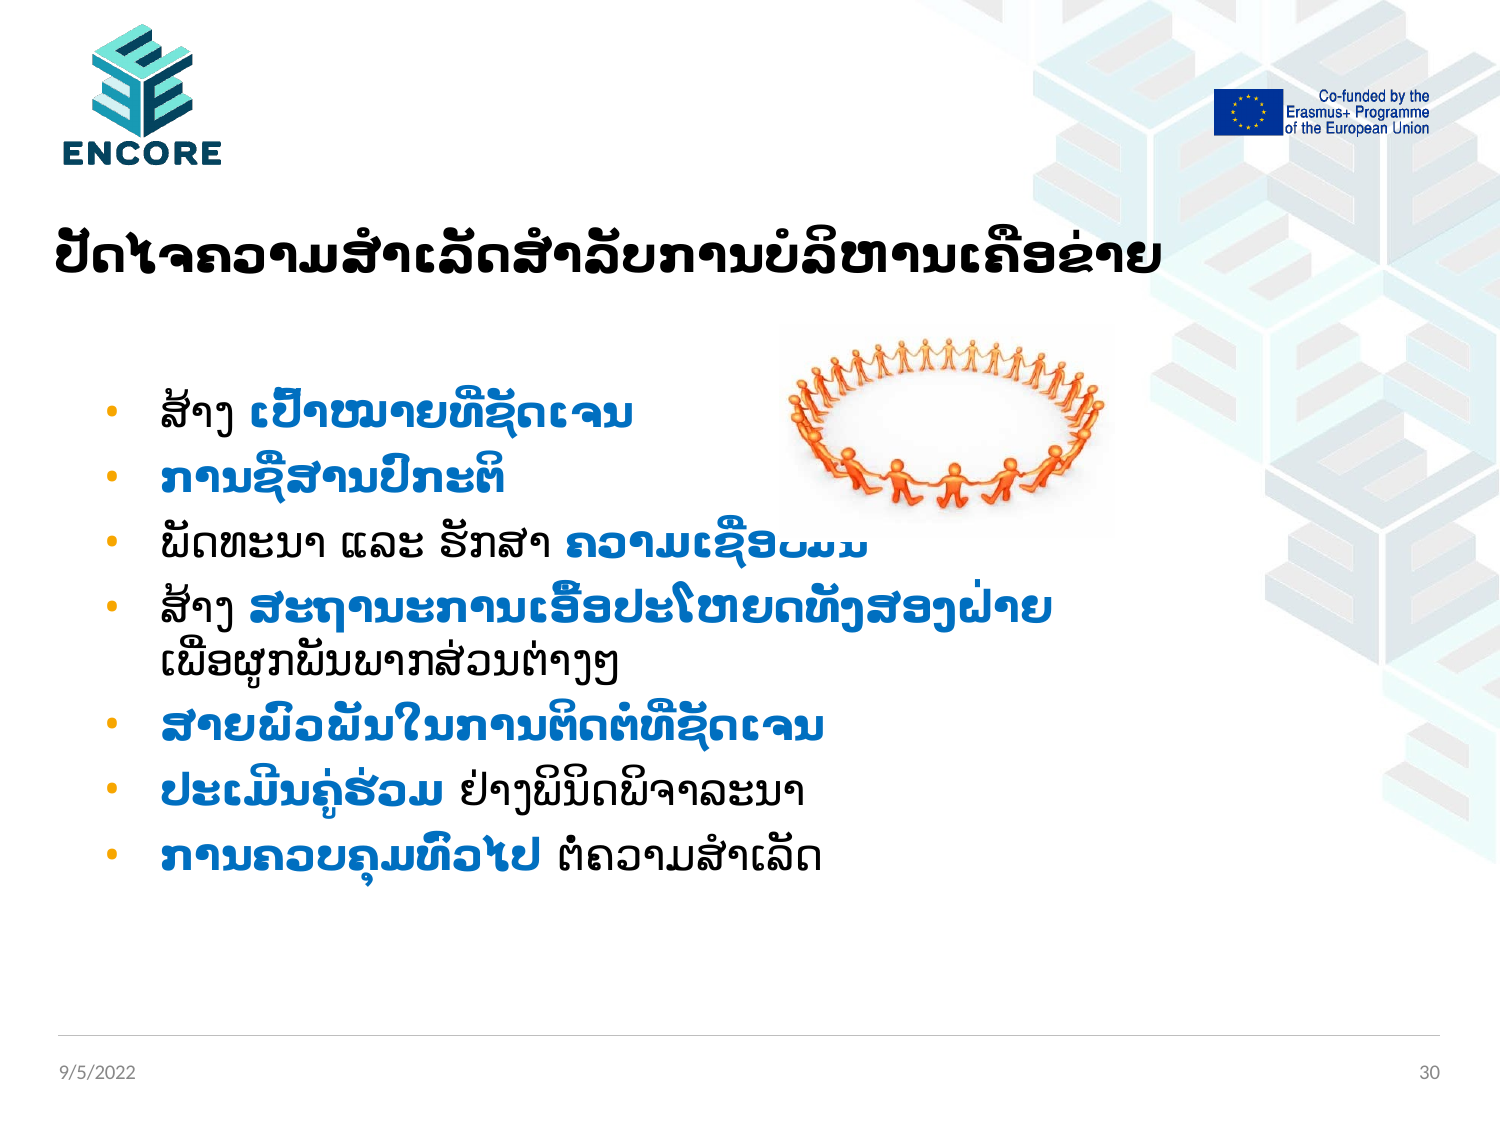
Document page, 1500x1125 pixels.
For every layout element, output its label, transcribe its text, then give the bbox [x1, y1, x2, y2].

title ປັດໄຈຄວາມສຳເລັດສຳລັບການບໍລິຫານເຄືອຂ່າຍ [52, 220, 1177, 411]
slide_number 30 [1412, 1061, 1447, 1125]
picture [47, 9, 235, 186]
picture [779, 0, 1500, 864]
text_box 9/5/2022 [56, 1061, 140, 1084]
text_box ສ້າງ ເປົ້າໝາຍທີ່ຊັດເຈນ ການຊື່ສານປົກະຕິ ພັດທະນາ ແລະ ຮັກສາ ຄວາມເຊື່ອໝັ້ນ ສ້າງ ສະຖານະການເອື້ອປະໂຫຍດທັງສອງຝ່າຍ ເພື່ອຜູກພັນພາກສ່ວນຕ່າງໆ ສາຍພົວພັນໃນການຕິດຕໍ່ທີ່ຊັດເຈນ ປະເມີນຄູ່ຮ່ວມ ຢ່າງພິນິດພິຈາລະນາ ການຄວບຄຸມທົ່ວໄປ ຕໍ່ຄວາມສຳເລັດ [101, 369, 1058, 880]
